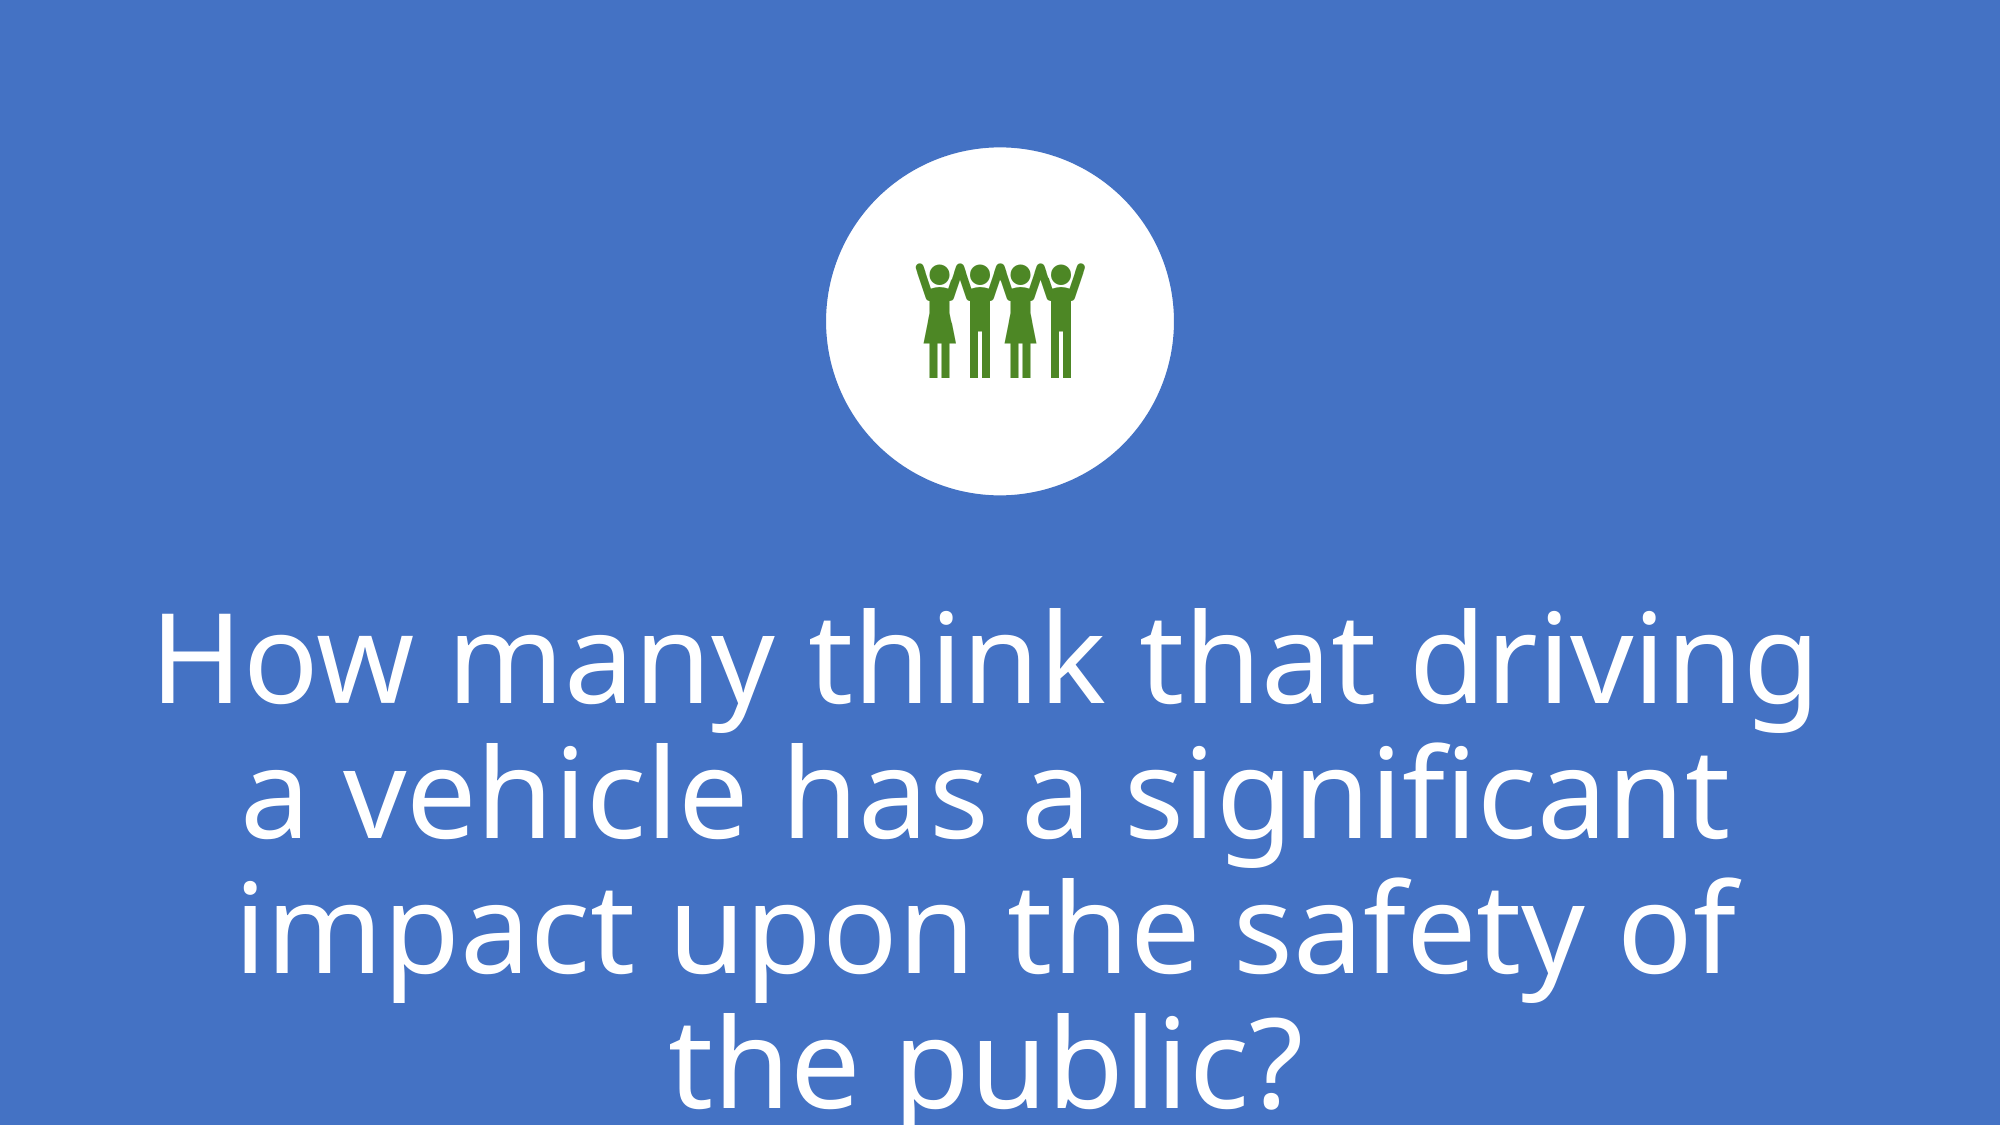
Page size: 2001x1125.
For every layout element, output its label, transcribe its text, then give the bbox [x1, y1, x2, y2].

picture [903, 224, 1097, 418]
text_box [0, 0, 2000, 1125]
list How many think that driving a vehicle has a significant impact upon the safety of the public? [115, 588, 1857, 737]
text_box [823, 144, 1177, 498]
